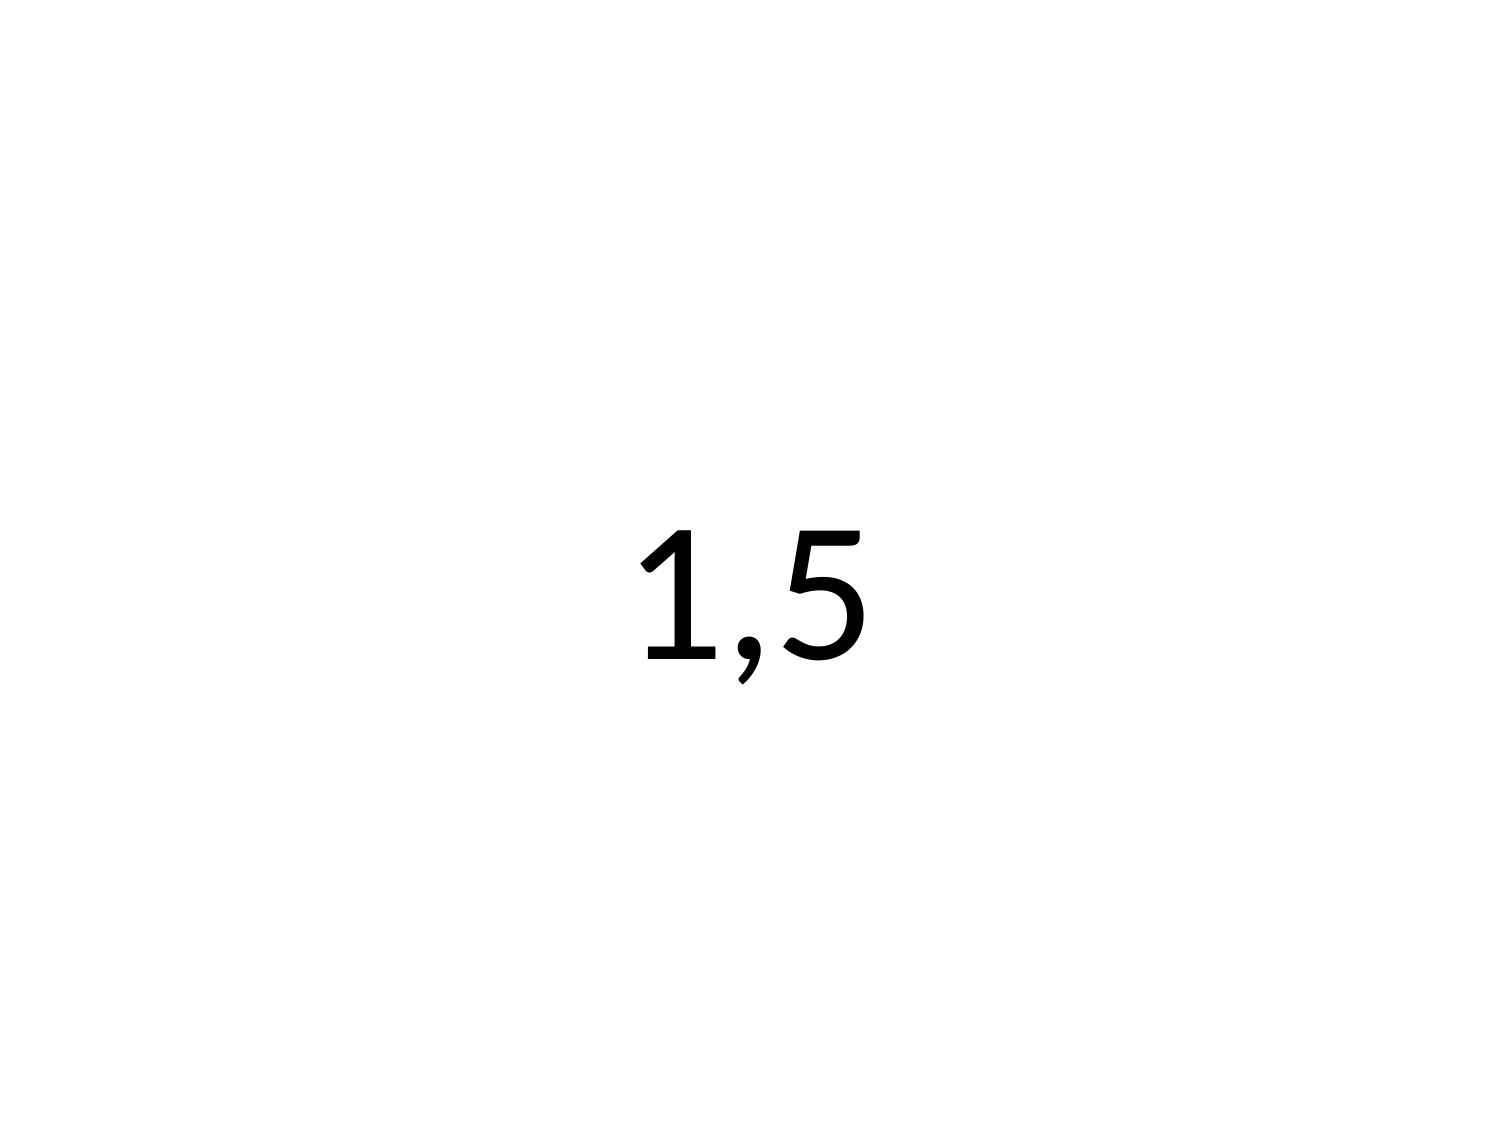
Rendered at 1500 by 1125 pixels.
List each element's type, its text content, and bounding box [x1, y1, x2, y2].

title 1,5 [112, 300, 1388, 859]
